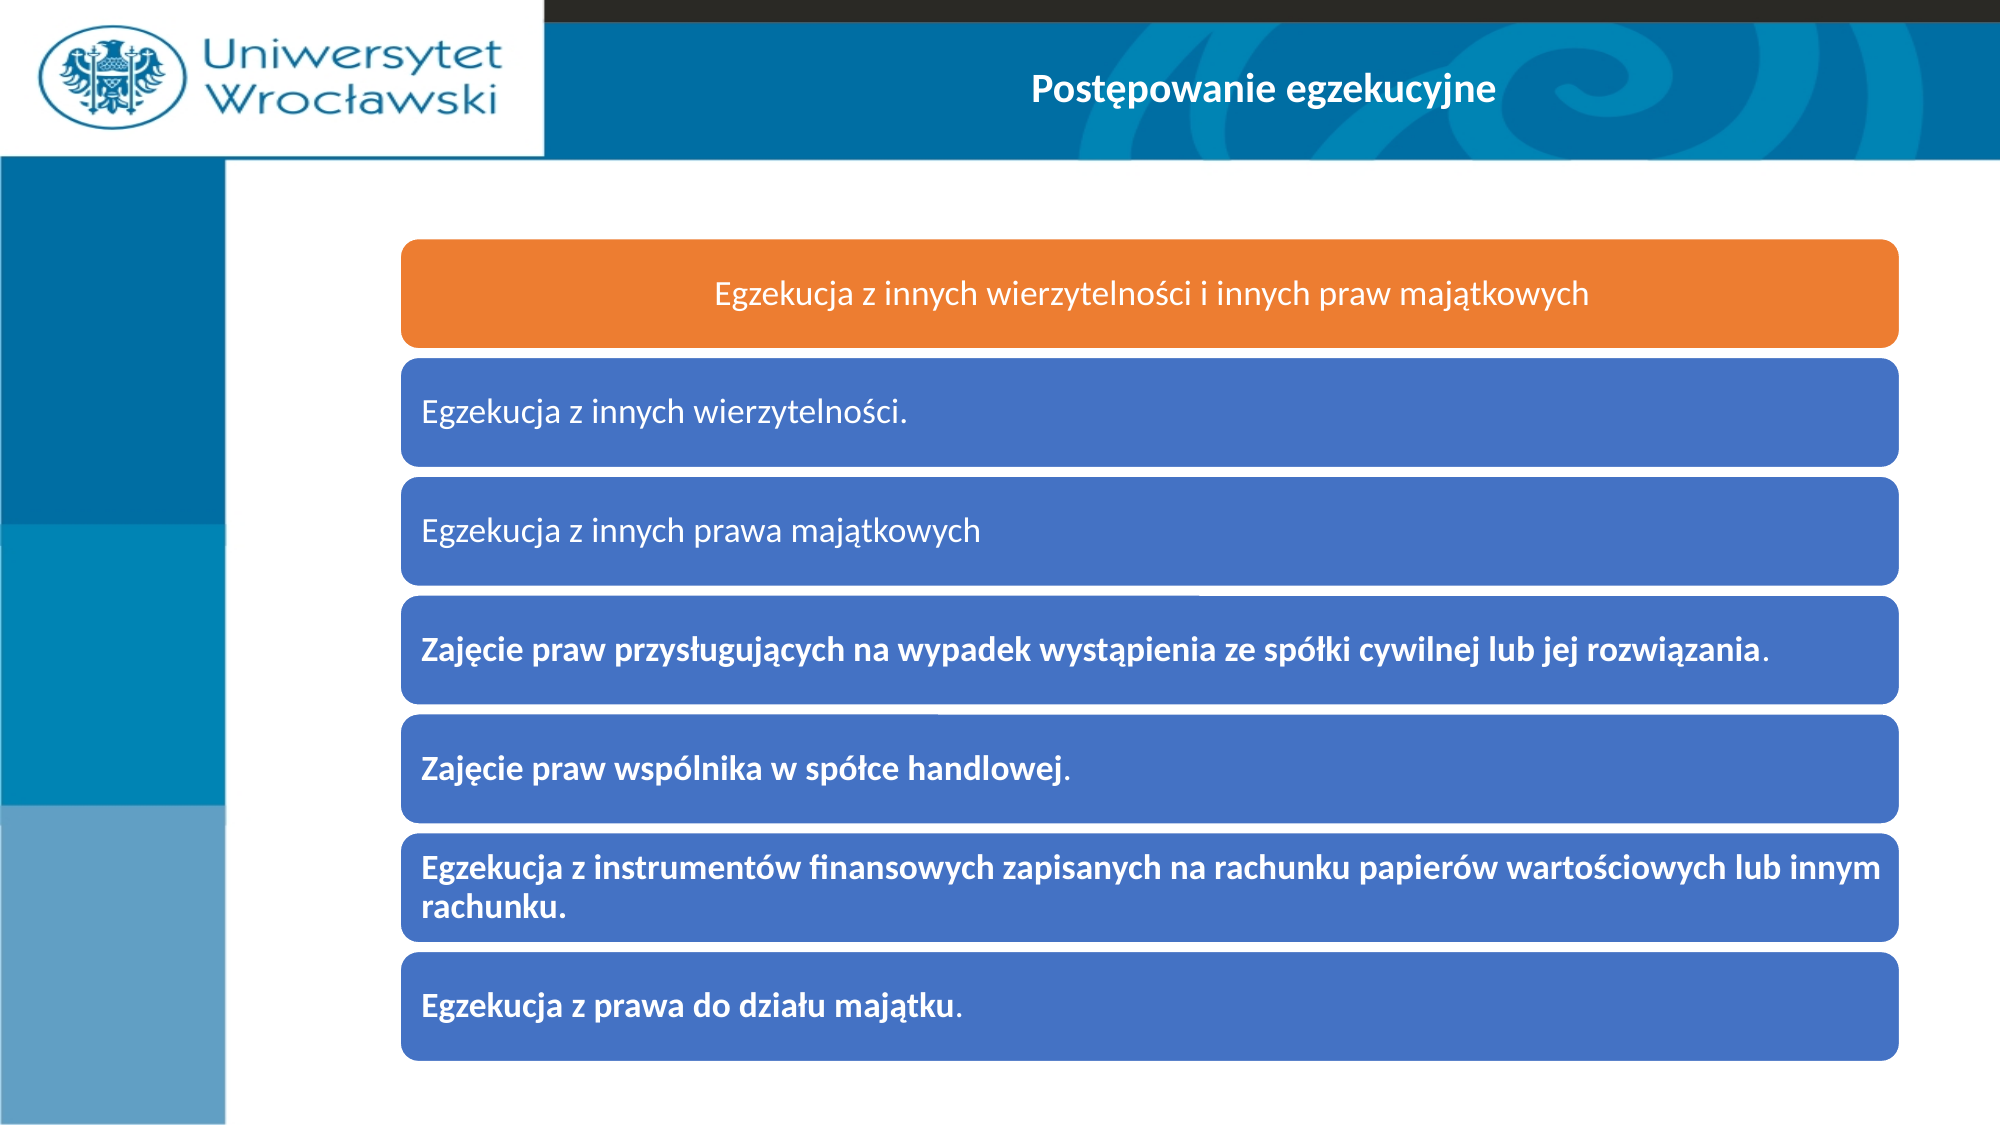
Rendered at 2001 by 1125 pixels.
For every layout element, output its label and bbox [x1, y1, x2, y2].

picture [1407, 82, 1421, 102]
picture [1107, 82, 1125, 108]
picture [1442, 82, 1450, 108]
picture [1034, 76, 1052, 101]
picture [1172, 82, 1201, 101]
picture [1151, 82, 1169, 102]
picture [1226, 82, 1242, 101]
picture [1366, 73, 1381, 101]
text_box [399, 218, 1900, 1082]
picture [1204, 82, 1220, 102]
picture [1456, 82, 1473, 101]
picture [1078, 82, 1090, 102]
picture [1092, 76, 1104, 102]
picture [0, 0, 2000, 1125]
picture [1328, 82, 1341, 101]
picture [1344, 82, 1361, 102]
picture [1385, 82, 1402, 102]
picture [1055, 82, 1073, 102]
picture [1257, 82, 1274, 102]
picture [1477, 82, 1495, 102]
picture [1248, 82, 1252, 101]
picture [1130, 82, 1147, 108]
picture [1288, 82, 1305, 102]
picture [1308, 82, 1325, 108]
picture [1424, 82, 1441, 108]
